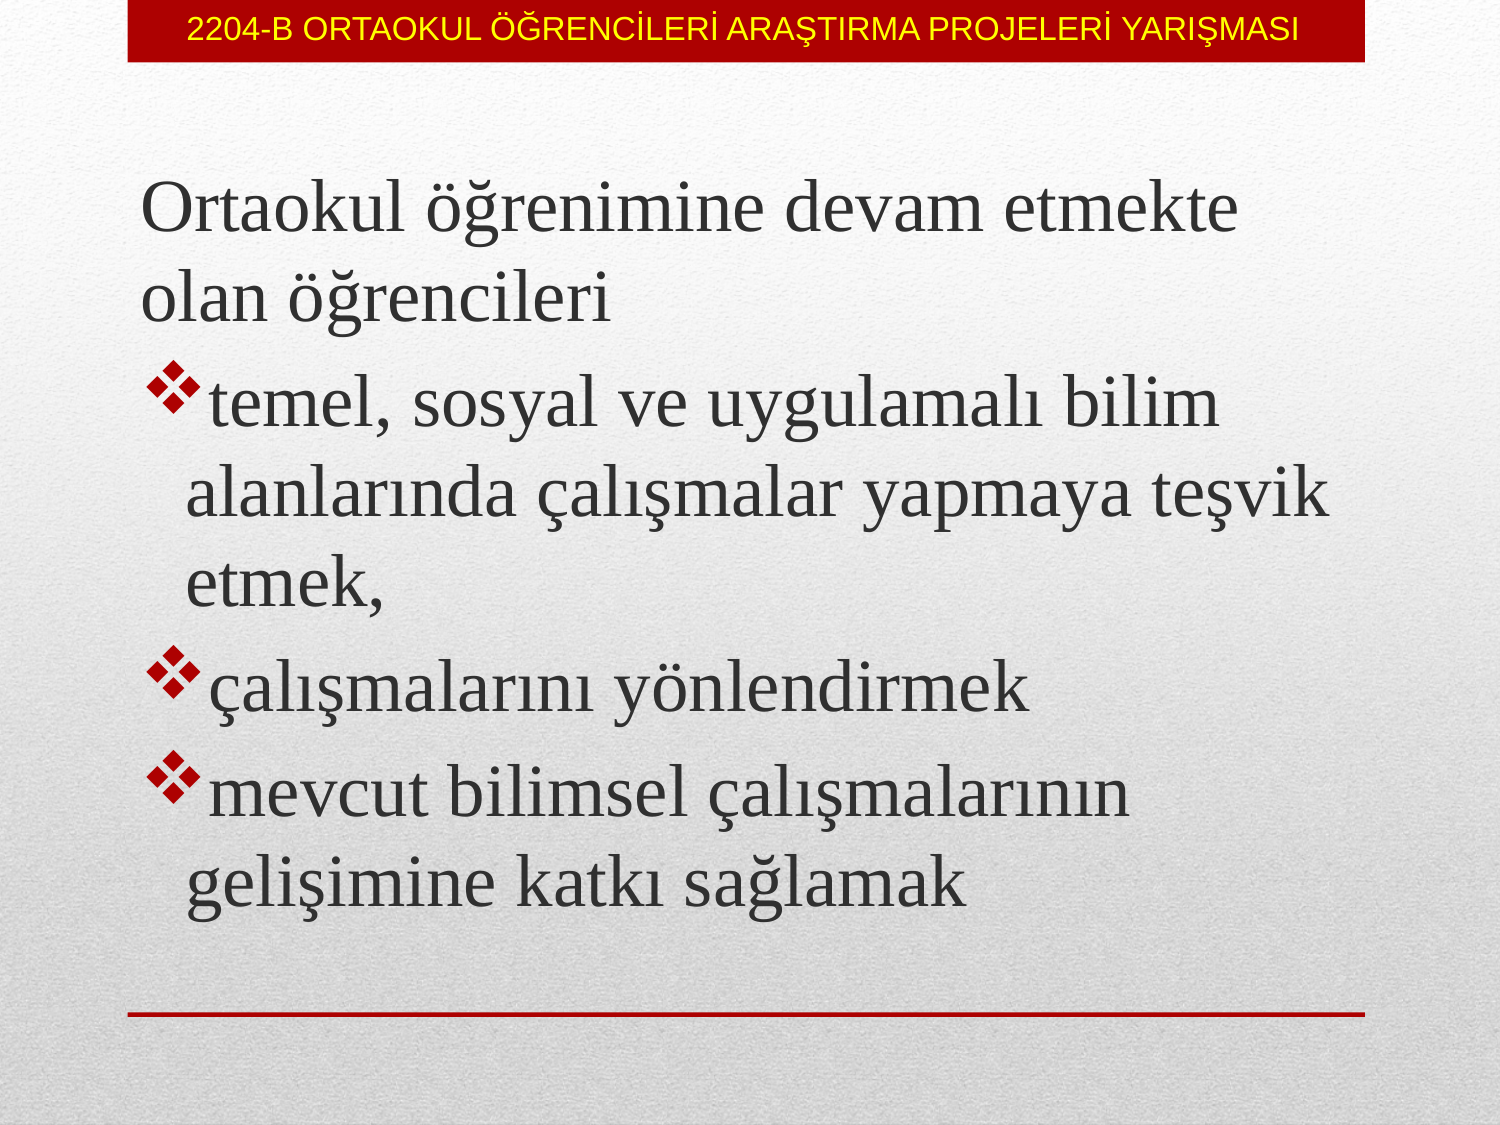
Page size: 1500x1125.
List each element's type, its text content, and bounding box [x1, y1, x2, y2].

list Ortaokul öğrenimine devam etmekte olan öğrencileri temel, sosyal ve uygulamalı bilim alanlarında çalışmalar yapmaya teşvik etmek, çalışmalarını yönlendirmek mevcut bilimsel çalışmalarının gelişimine katkı sağlamak [125, 78, 1353, 1000]
text_box 2204-B ORTAOKUL ÖĞRENCİLERİ ARAŞTIRMA PROJELERİ YARIŞMASI [123, 0, 1365, 55]
